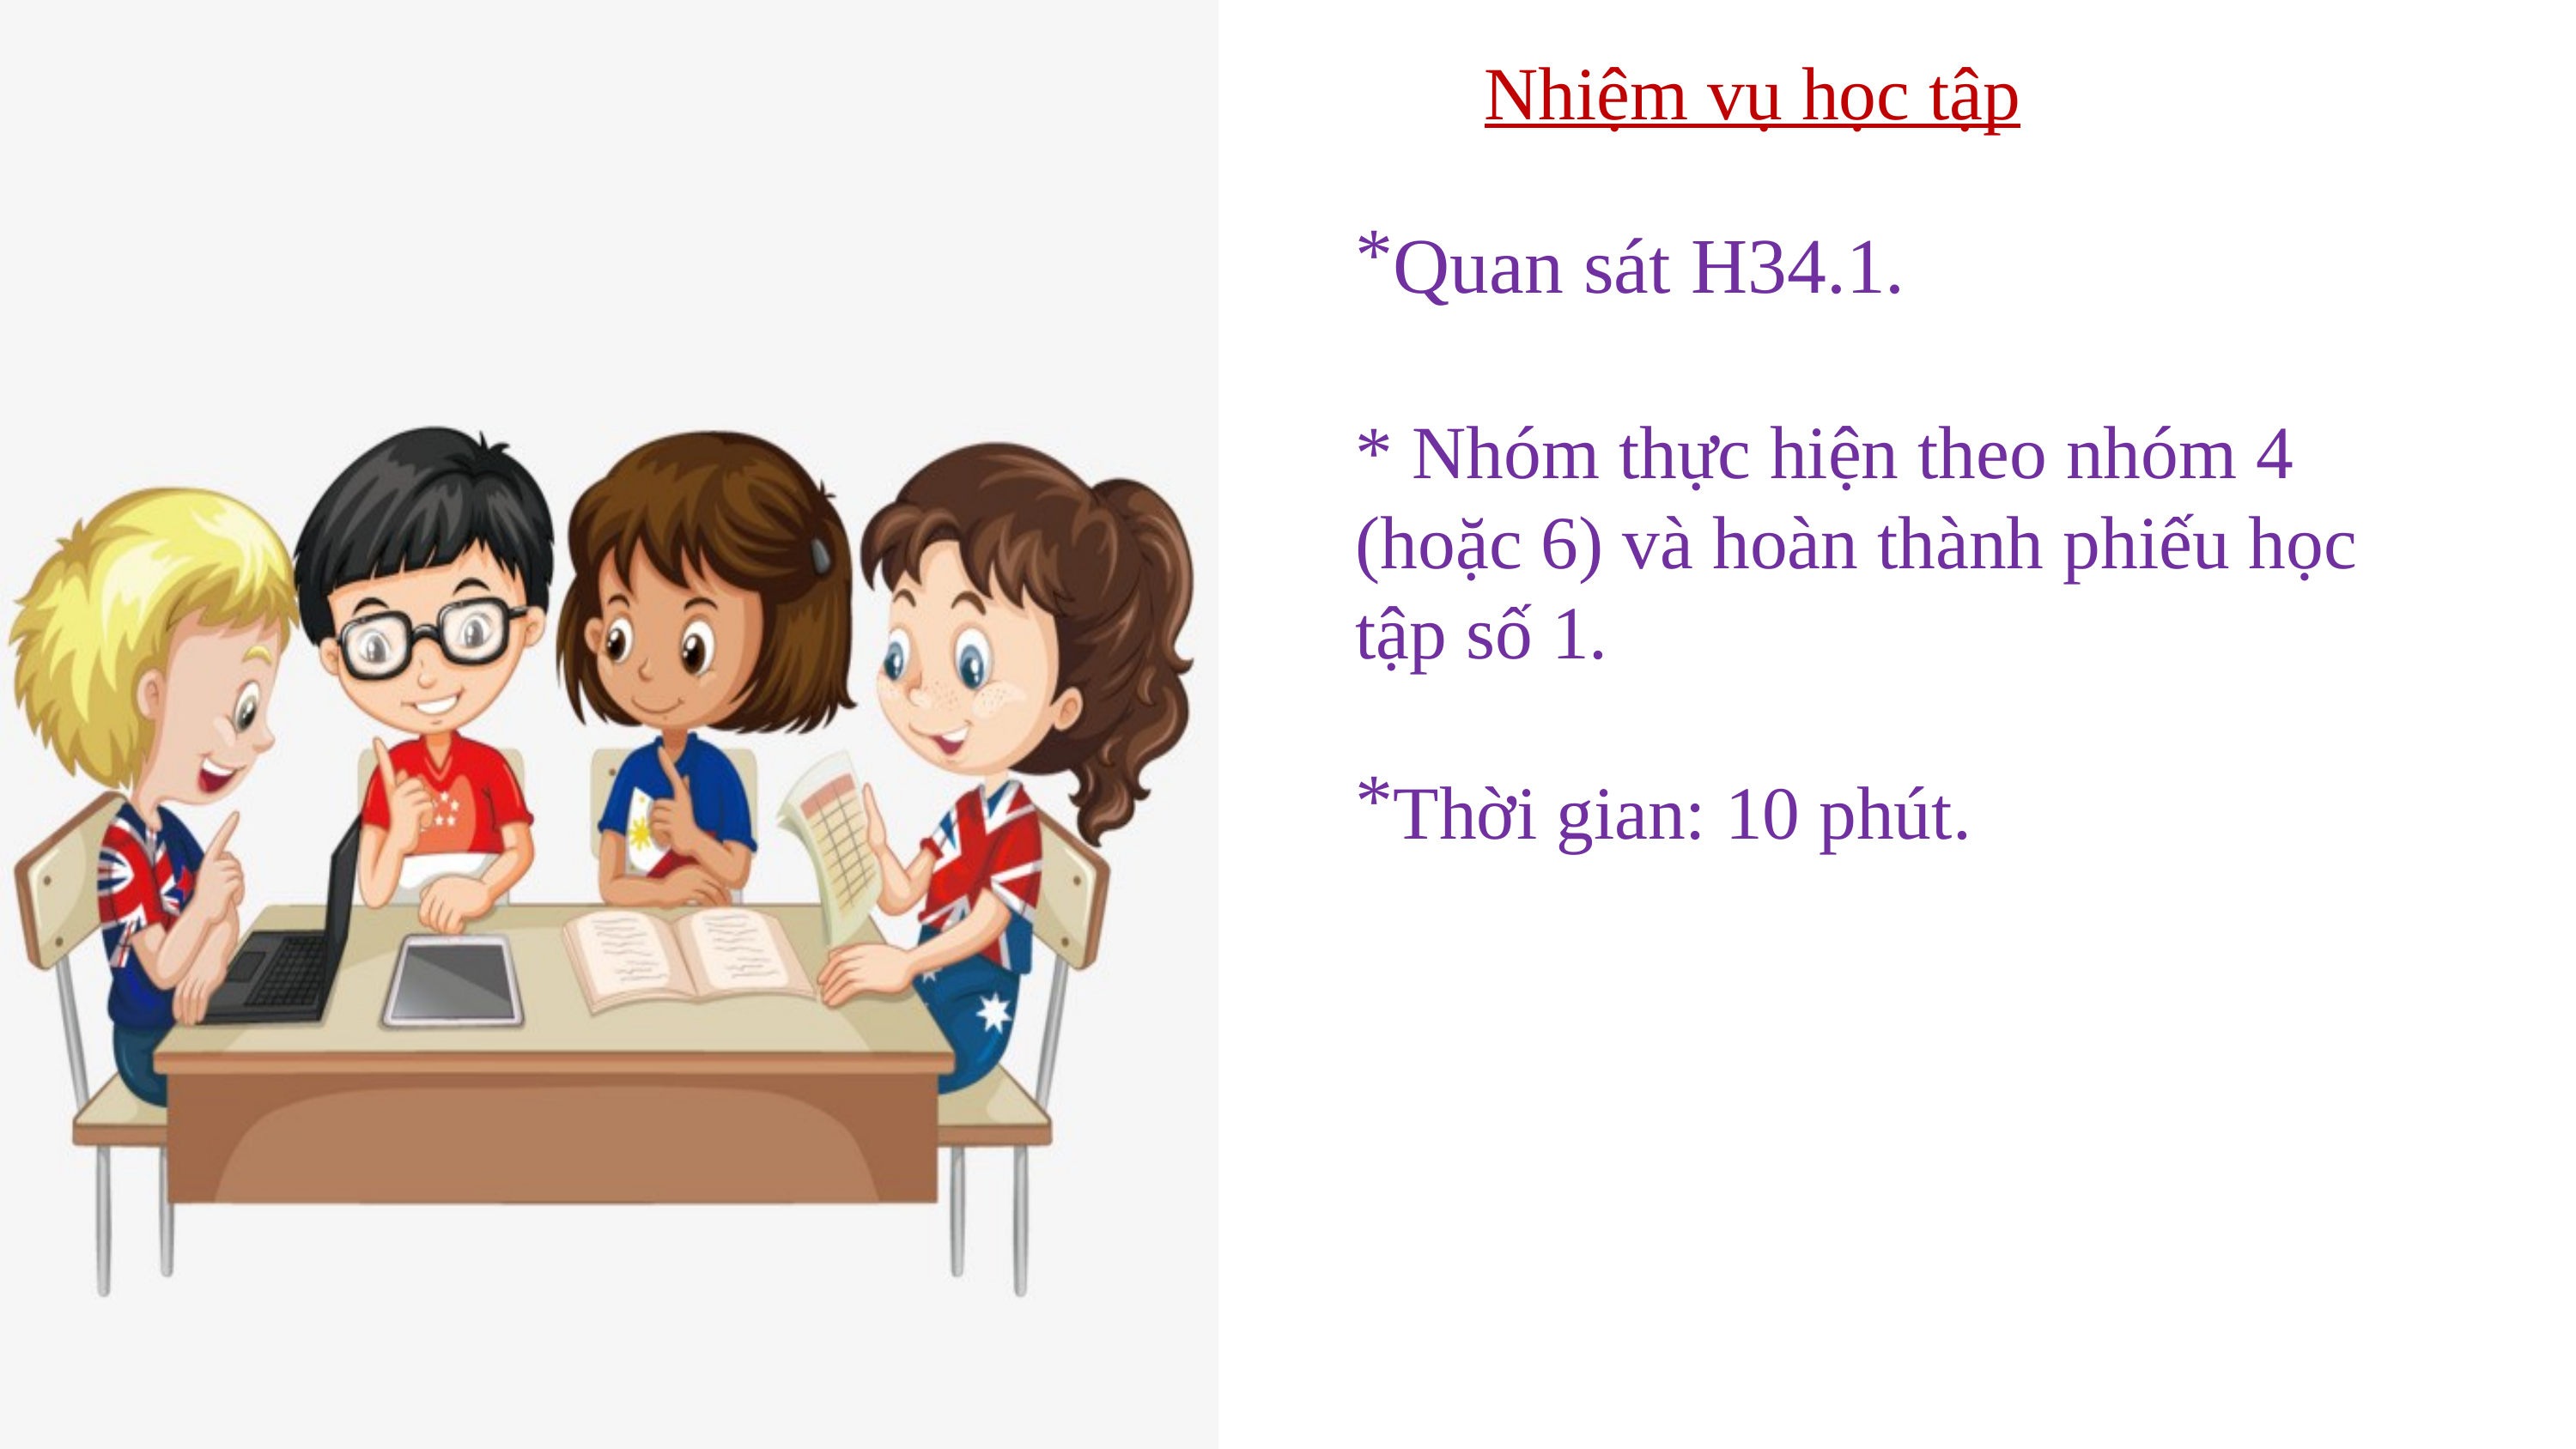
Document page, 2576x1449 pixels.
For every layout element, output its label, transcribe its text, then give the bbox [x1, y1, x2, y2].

picture [0, 0, 1218, 1449]
text_box Nhiệm vụ học tập [1336, 34, 2391, 145]
text_box ⃰ Quan sát H34.1. * Nhóm thực hiện theo nhóm 4 (hoặc 6) và hoàn thành phiếu học tập số 1. ⃰ Thời gian: 10 phút. [1336, 204, 2423, 864]
